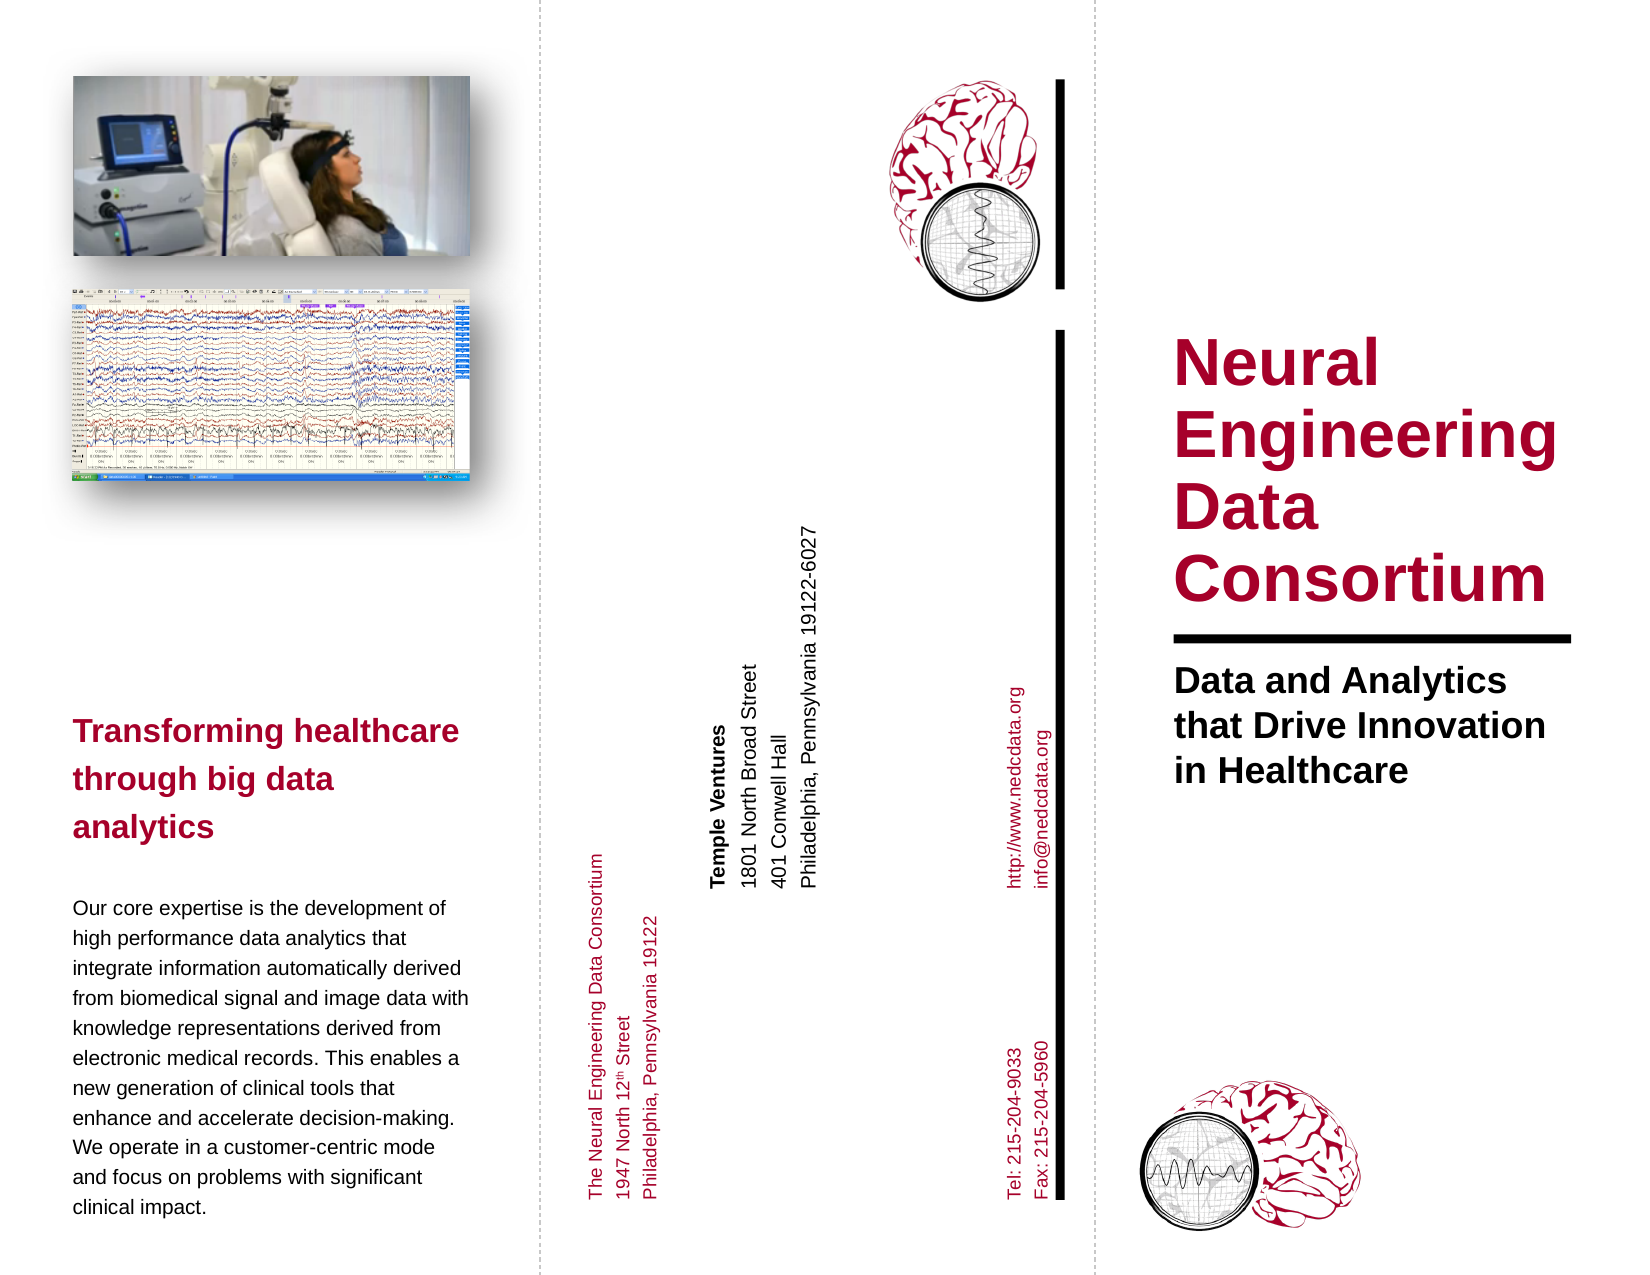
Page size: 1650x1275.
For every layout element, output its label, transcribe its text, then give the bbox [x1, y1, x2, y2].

list Transforming healthcare through big data analytics [72, 680, 471, 846]
list Tel: 215-204-9033 Fax: 215-204-5960 [945, 907, 1052, 1201]
picture [1137, 1078, 1363, 1234]
picture [852, 79, 1078, 304]
list Temple Ventures [672, 498, 729, 890]
list Data and Analytics that Drive Innovation in Healthcare [1173, 655, 1572, 757]
list Our core expertise is the development of high performance data analytics that integrate information automatically derived from biomedical signal and image data with knowledge representations derived from electronic medical records. This enables a new generation of clinical tools that enhance and accelerate decision-making. We operate in a customer-centric mode and focus on problems with significant clinical impact. [72, 889, 471, 1226]
list 1947 North 12th Street Philadelphia, Pennsylvania 19122 [606, 794, 673, 1201]
picture [73, 75, 470, 256]
list http://www.nedcdata.org info@nedcdata.org [945, 596, 1052, 890]
list 1801 North Broad Street 401 Conwell Hall Philadelphia, Pennsylvania 19122-6027 [730, 498, 832, 890]
list Neural Engineering Data Consortium [1173, 237, 1572, 616]
picture [72, 289, 470, 481]
list The Neural Engineering Data Consortium [548, 794, 606, 1201]
